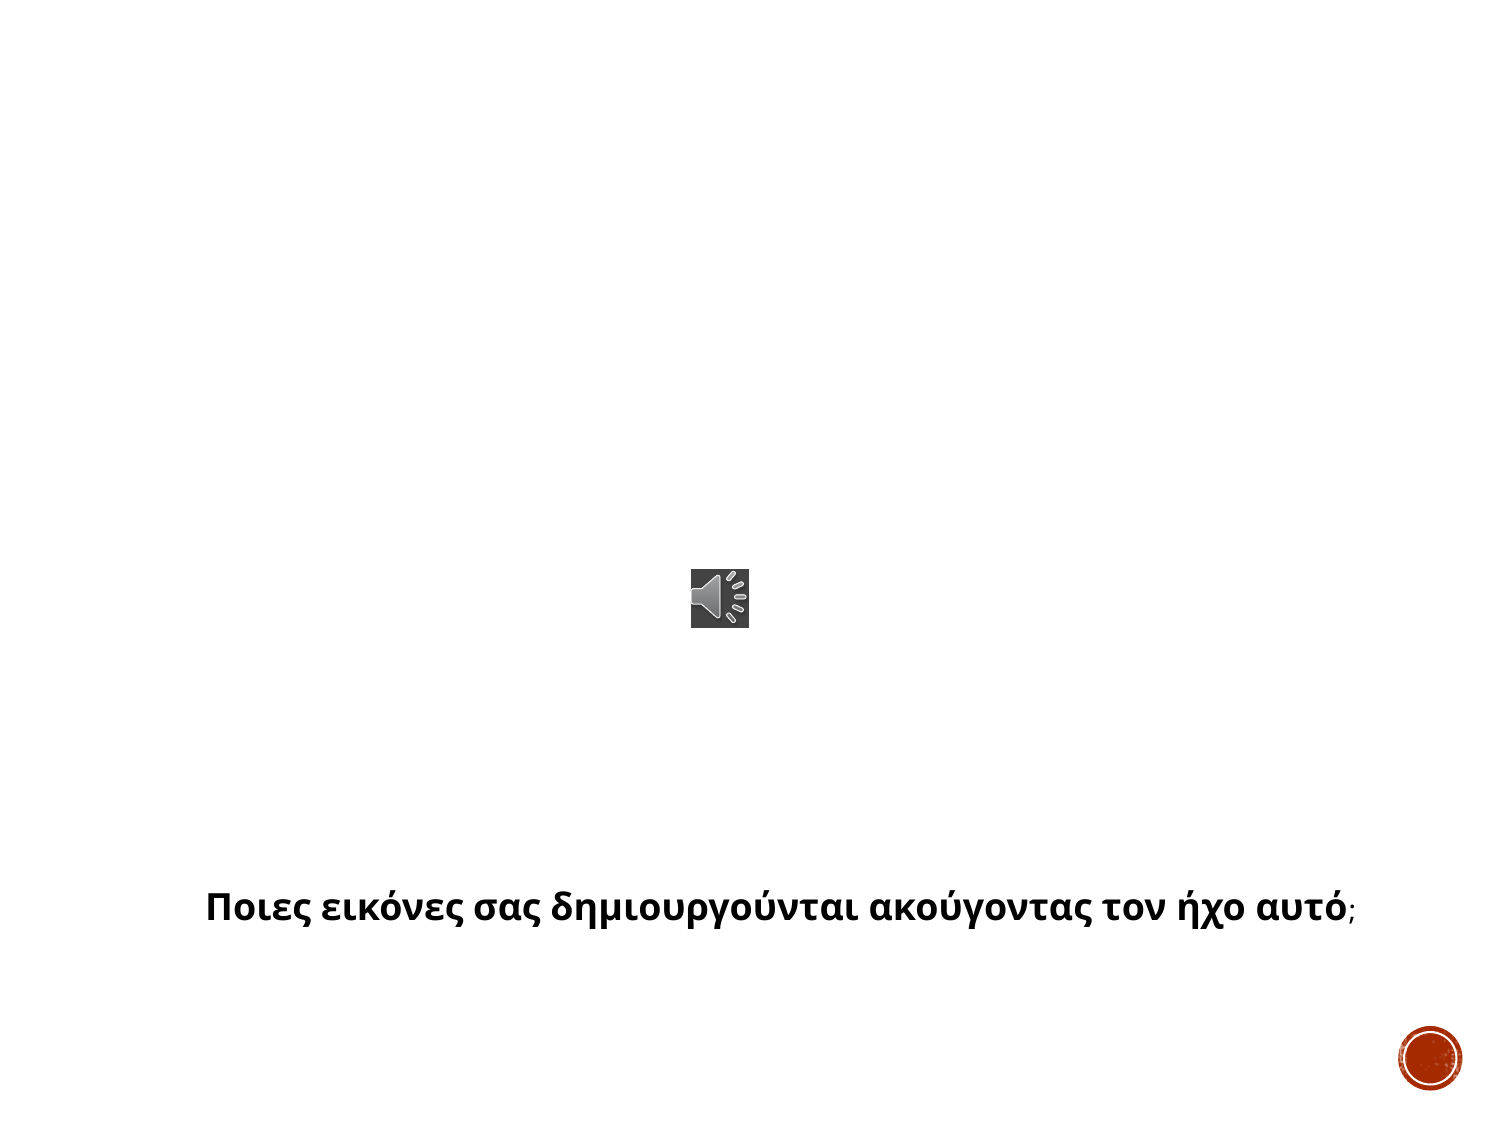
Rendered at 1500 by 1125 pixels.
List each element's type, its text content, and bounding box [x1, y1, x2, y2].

picture [690, 568, 750, 629]
picture [1398, 1026, 1463, 1091]
text_box Ποιες εικόνες σας δημιουργούνται ακούγοντας τον ήχο αυτό; [117, 875, 1444, 936]
